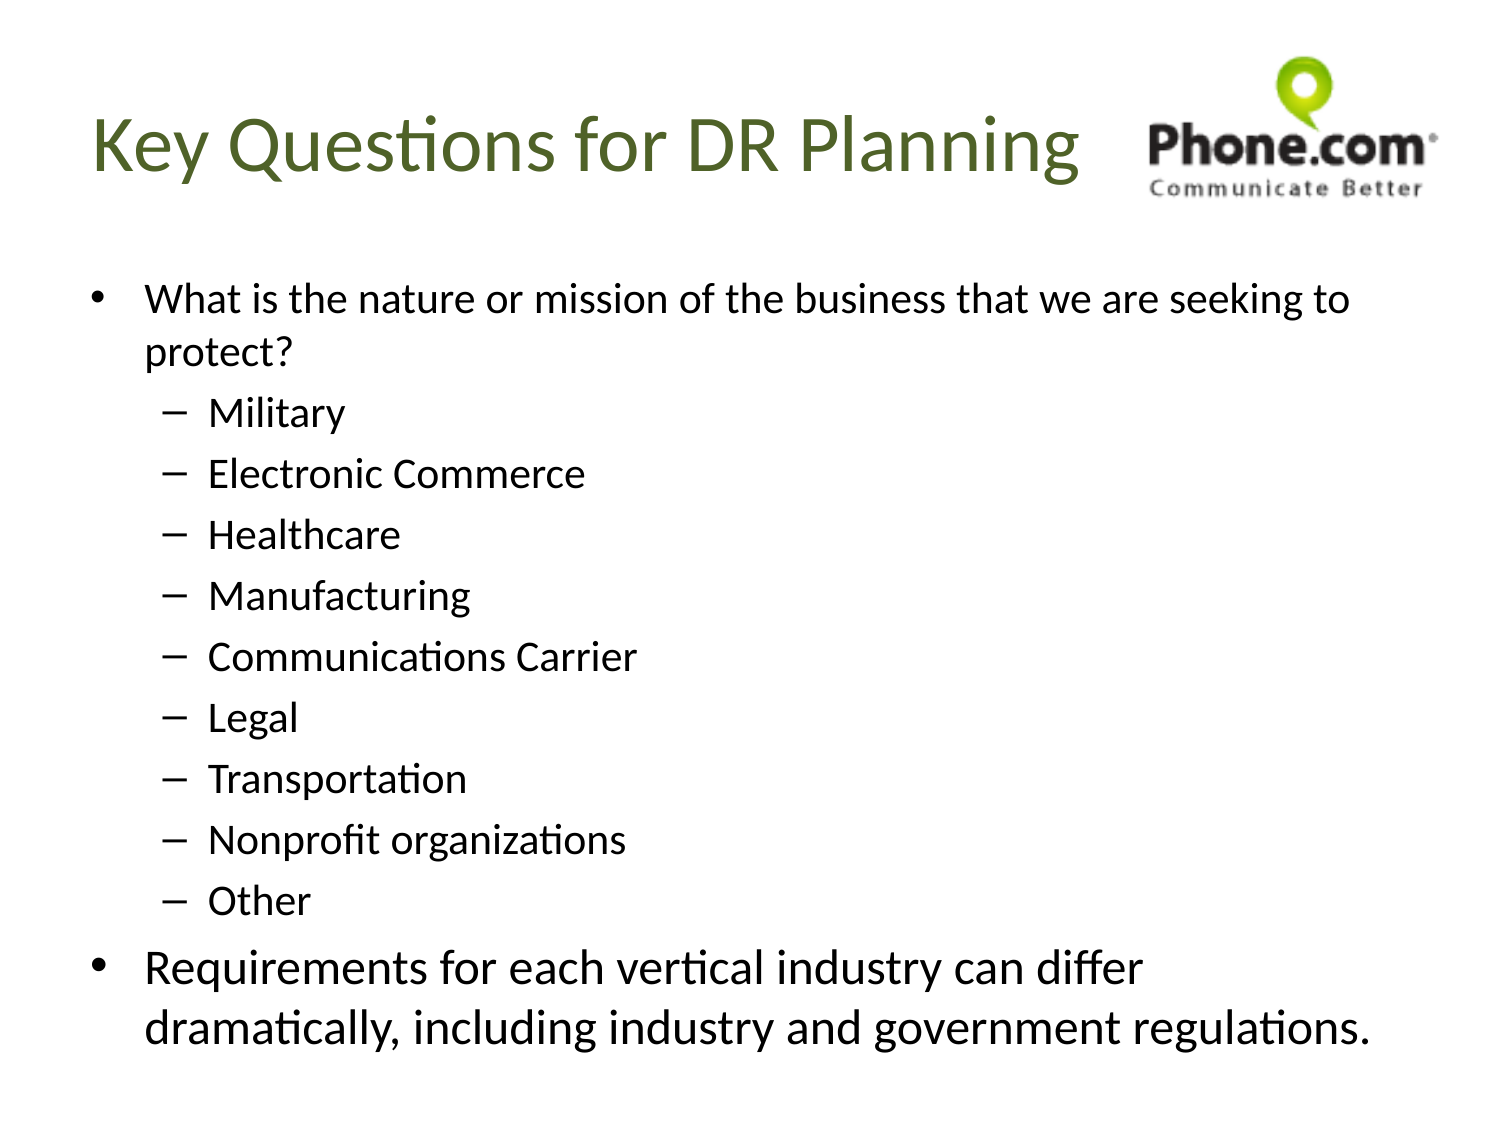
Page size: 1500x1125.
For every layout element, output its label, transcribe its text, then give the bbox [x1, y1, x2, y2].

title Key Questions for DR Planning [75, 45, 1100, 233]
picture [1137, 49, 1450, 207]
list What is the nature or mission of the business that we are seeking to protect? Military Electronic Commerce Healthcare Manufacturing Communications Carrier Legal Transportation Nonprofit organizations Other Requirements for each vertical industry can differ dramatically, including industry and government regulations. [75, 262, 1425, 1063]
